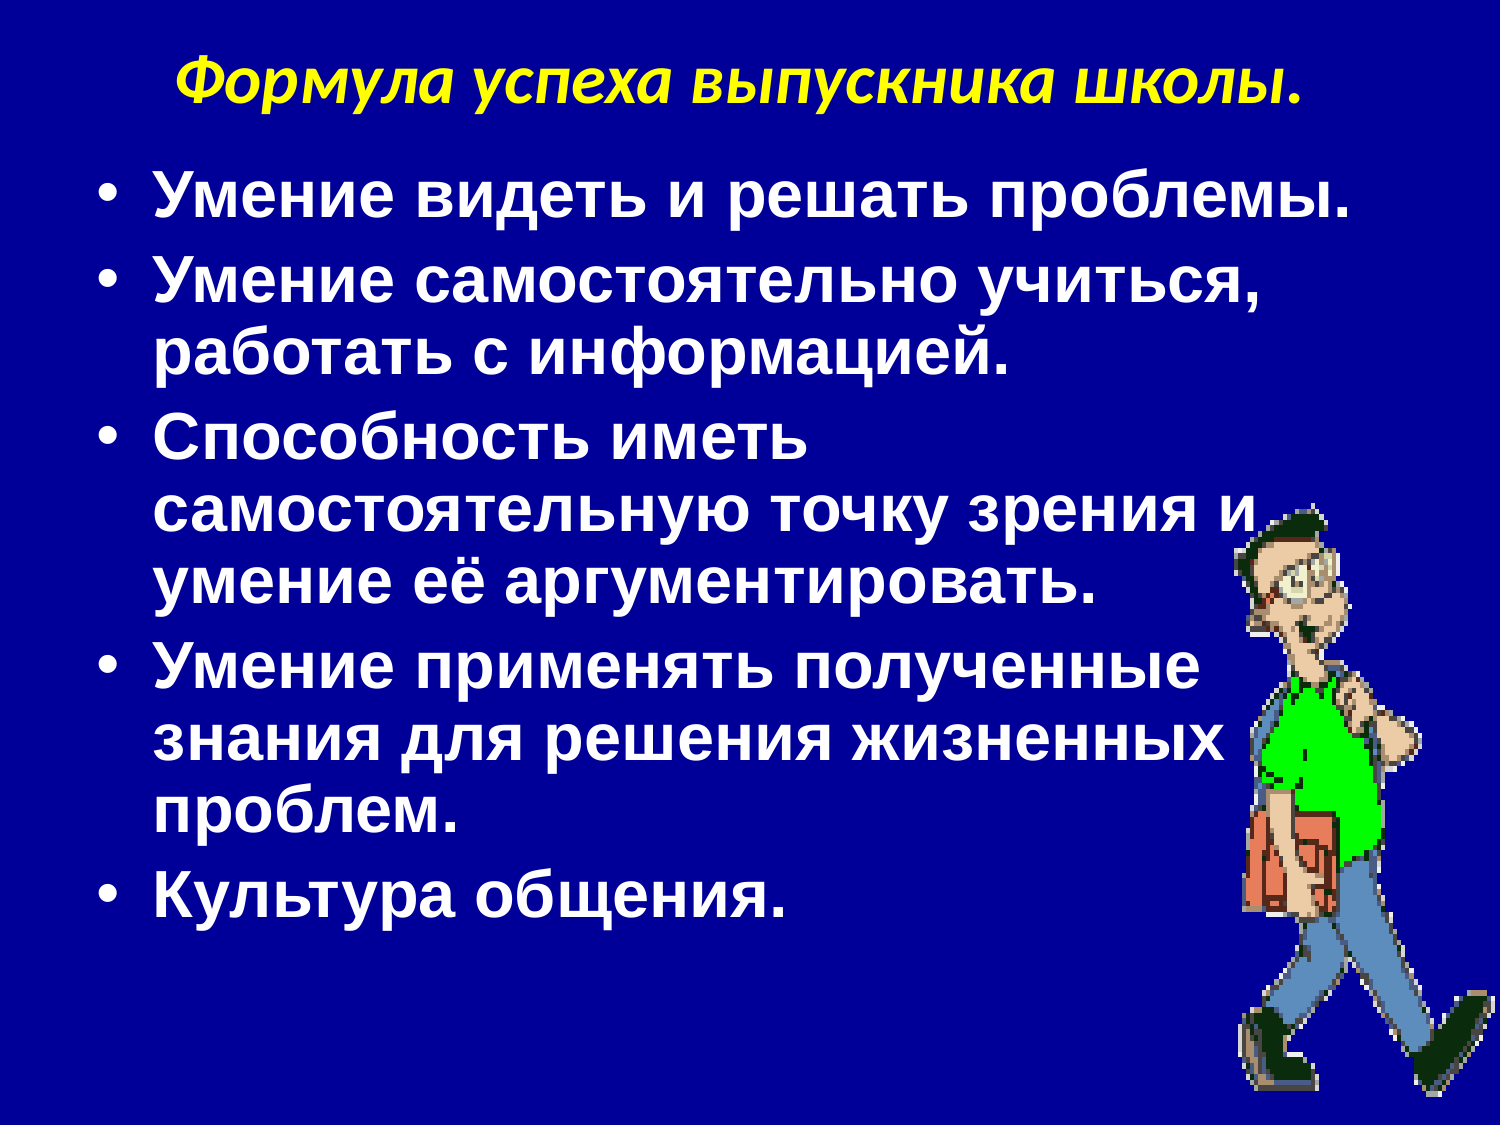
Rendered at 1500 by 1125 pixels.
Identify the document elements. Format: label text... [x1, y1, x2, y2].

text_box Формула успеха выпускника школы. [64, 0, 1415, 151]
text_box Умение видеть и решать проблемы. Умение самостоятельно учиться, работать с информацией. Способность иметь самостоятельную точку зрения и умение её аргументировать. Умение применять полученные знания для решения жизненных проблем. Культура общения. [81, 152, 1432, 905]
picture [1234, 498, 1500, 1125]
